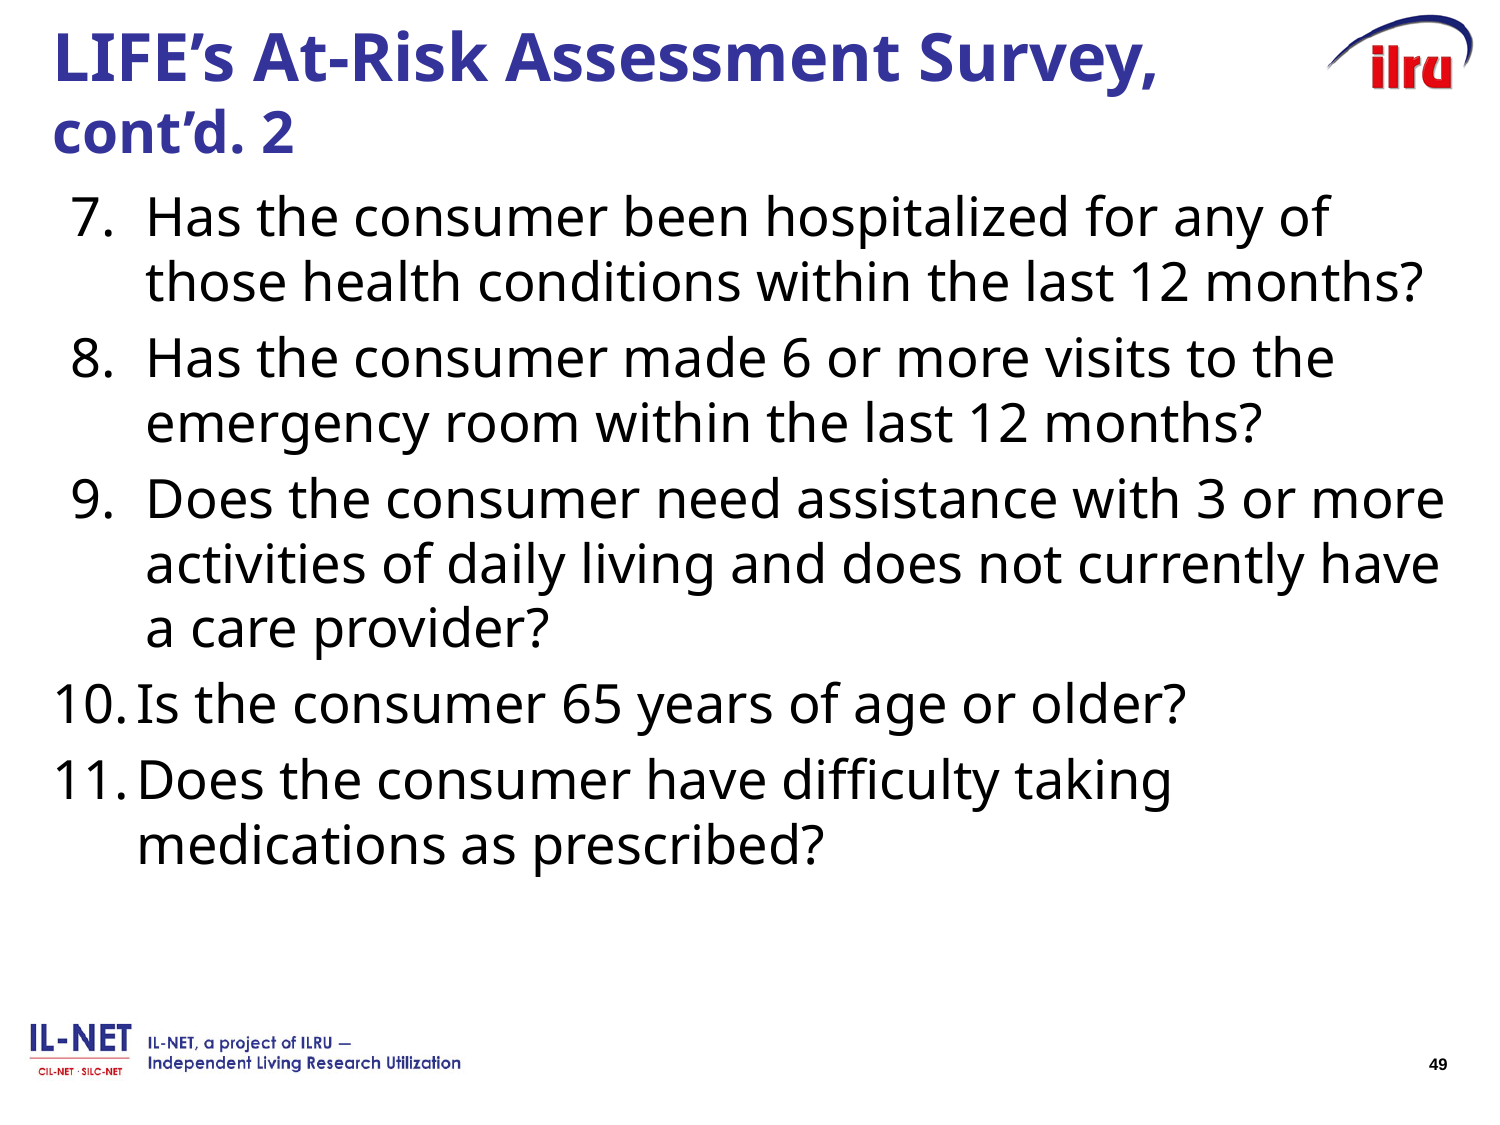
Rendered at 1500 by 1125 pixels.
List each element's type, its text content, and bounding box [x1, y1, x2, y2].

title LIFE’s At-Risk Assessment Survey, cont’d. 2 [37, 24, 1300, 155]
picture [12, 1005, 478, 1092]
picture [1325, 12, 1488, 90]
list Has the consumer been hospitalized for any of those health conditions within the last 12 months? Has the consumer made 6 or more visits to the emergency room within the last 12 months? Does the consumer need assistance with 3 or more activities of daily living and does not currently have a care provider? Is the consumer 65 years of age or older? Does the consumer have difficulty taking medications as prescribed? [37, 174, 1463, 1000]
